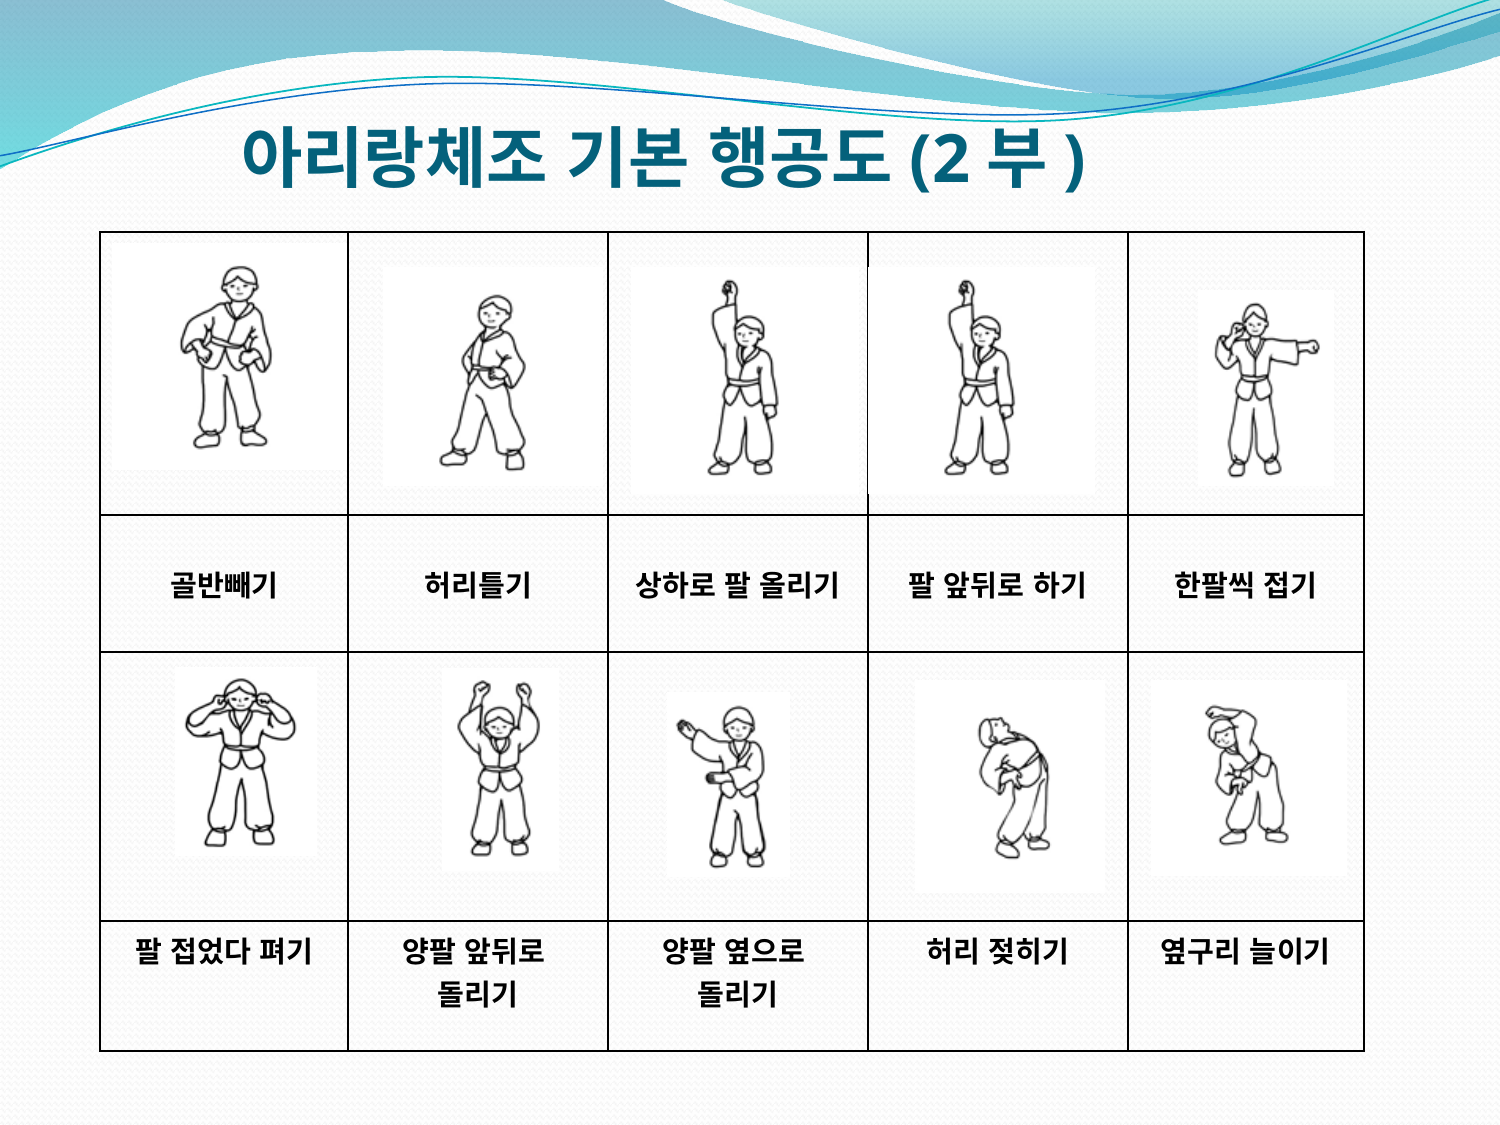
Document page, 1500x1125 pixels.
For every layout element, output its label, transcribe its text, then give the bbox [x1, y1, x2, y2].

picture [442, 668, 559, 871]
table_cell 한팔씩 접기 [1129, 516, 1363, 651]
picture [867, 266, 1095, 494]
picture [631, 266, 859, 494]
table_cell [909, 682, 1110, 905]
table_cell 허리틀기 [349, 516, 607, 651]
table_header [1129, 233, 1363, 514]
table_cell [1145, 682, 1355, 888]
picture [383, 266, 603, 487]
table_cell 상하로 팔 올리기 [609, 516, 867, 651]
table_header [349, 233, 607, 514]
table_cell [625, 269, 867, 506]
title 아리랑체조 기본 행공도(2부) [75, 115, 1425, 197]
table_cell 옆구리 늘이기 [1129, 922, 1363, 1050]
table_header [609, 233, 867, 514]
table_header 노래를 부르기 전 [105, 245, 347, 482]
table_cell 팔 접었다 펴기 [101, 922, 347, 1050]
table_cell 양팔 옆으로 돌리기 [609, 922, 867, 1050]
picture [1151, 680, 1348, 877]
table_cell [1192, 292, 1339, 498]
table_cell 팔 앞뒤로 하기 [869, 516, 1127, 651]
picture [111, 243, 347, 471]
table_cell [609, 653, 867, 920]
picture [1198, 290, 1334, 487]
table_cell [869, 653, 1127, 920]
table_cell 허리 젖히기 [869, 922, 1127, 1050]
table_header [101, 233, 347, 514]
table_cell [1129, 653, 1363, 920]
table_header 노래를 부르면서 [377, 269, 607, 498]
picture [666, 692, 790, 877]
picture [175, 667, 317, 856]
title 아리랑체조 수련전후 [169, 670, 322, 867]
table_cell 양팔 앞뒤로 돌리기 [349, 922, 607, 1050]
table_cell 골반빼기 [101, 516, 347, 651]
table_header [869, 233, 1127, 514]
table_header 아리랑체조 수련 전 [436, 670, 564, 884]
table_cell [869, 270, 1100, 506]
table_cell [101, 653, 347, 920]
table_header 아리랑체조 수련 후 [661, 694, 795, 889]
picture [915, 680, 1105, 894]
table_cell [349, 653, 607, 920]
